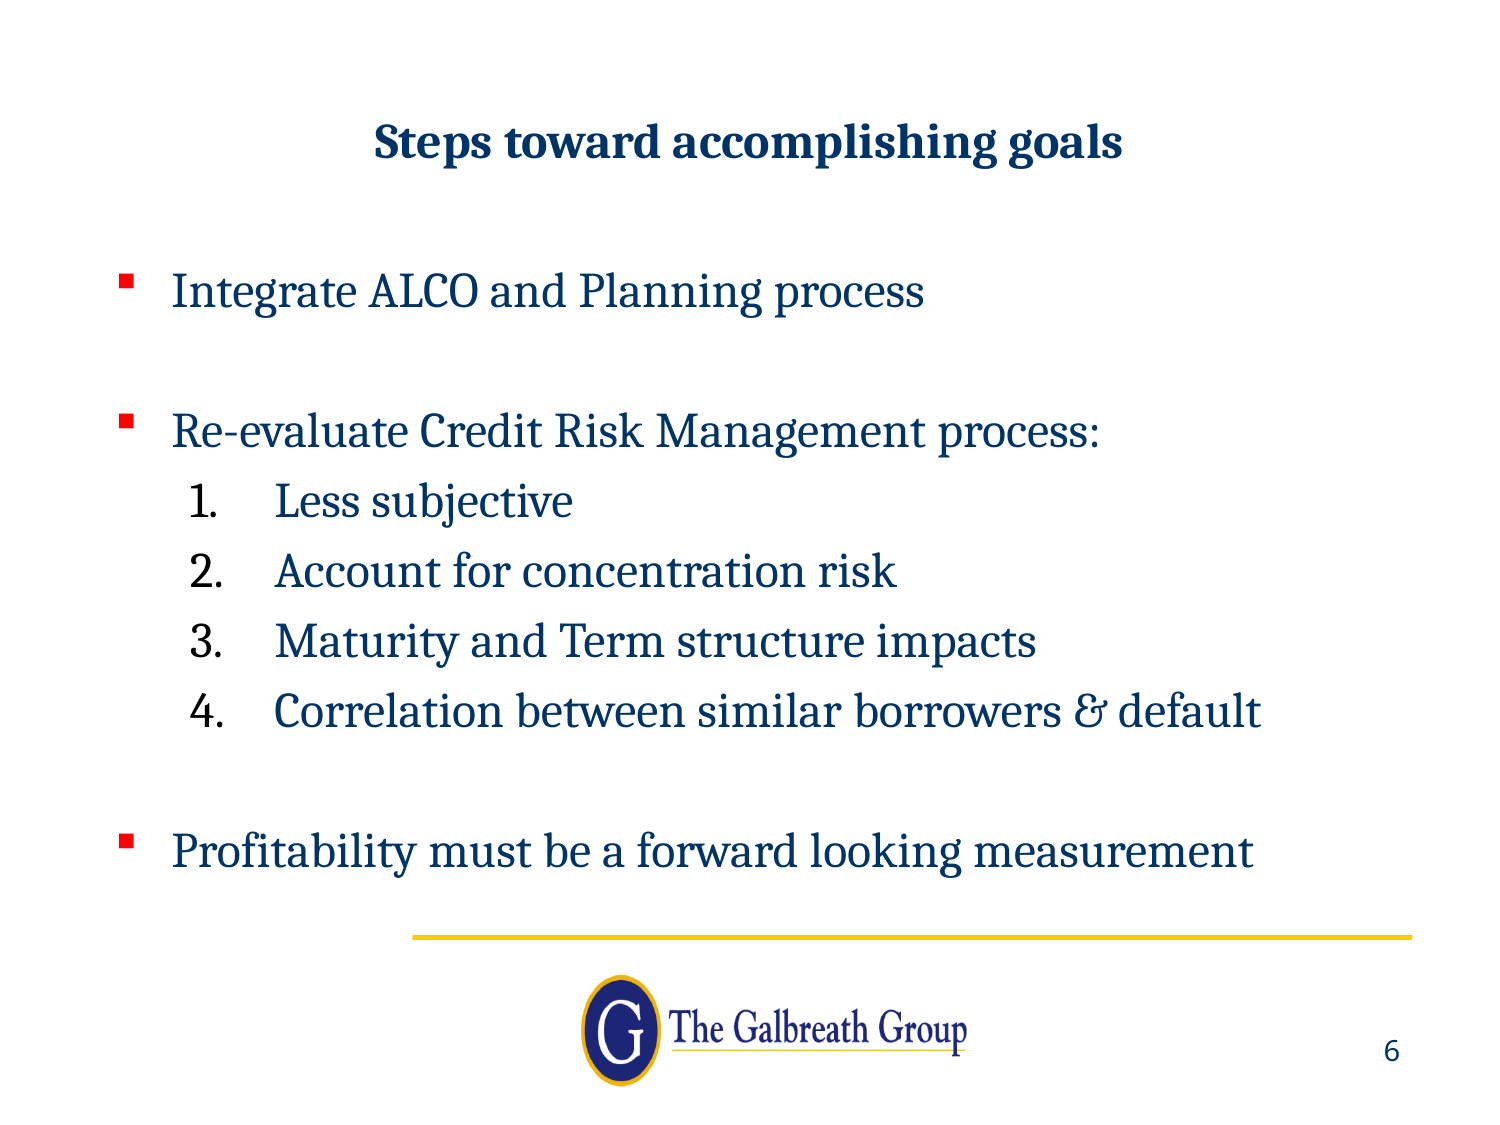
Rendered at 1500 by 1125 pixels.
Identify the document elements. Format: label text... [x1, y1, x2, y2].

list Integrate ALCO and Planning process Re-evaluate Credit Risk Management process: Less subjective Account for concentration risk Maturity and Term structure impacts Correlation between similar borrowers & default Profitability must be a forward looking measurement [99, 249, 1450, 825]
picture [574, 962, 976, 1101]
title Steps toward accomplishing goals [75, 45, 1425, 233]
slide_number 6 [1327, 1024, 1416, 1104]
